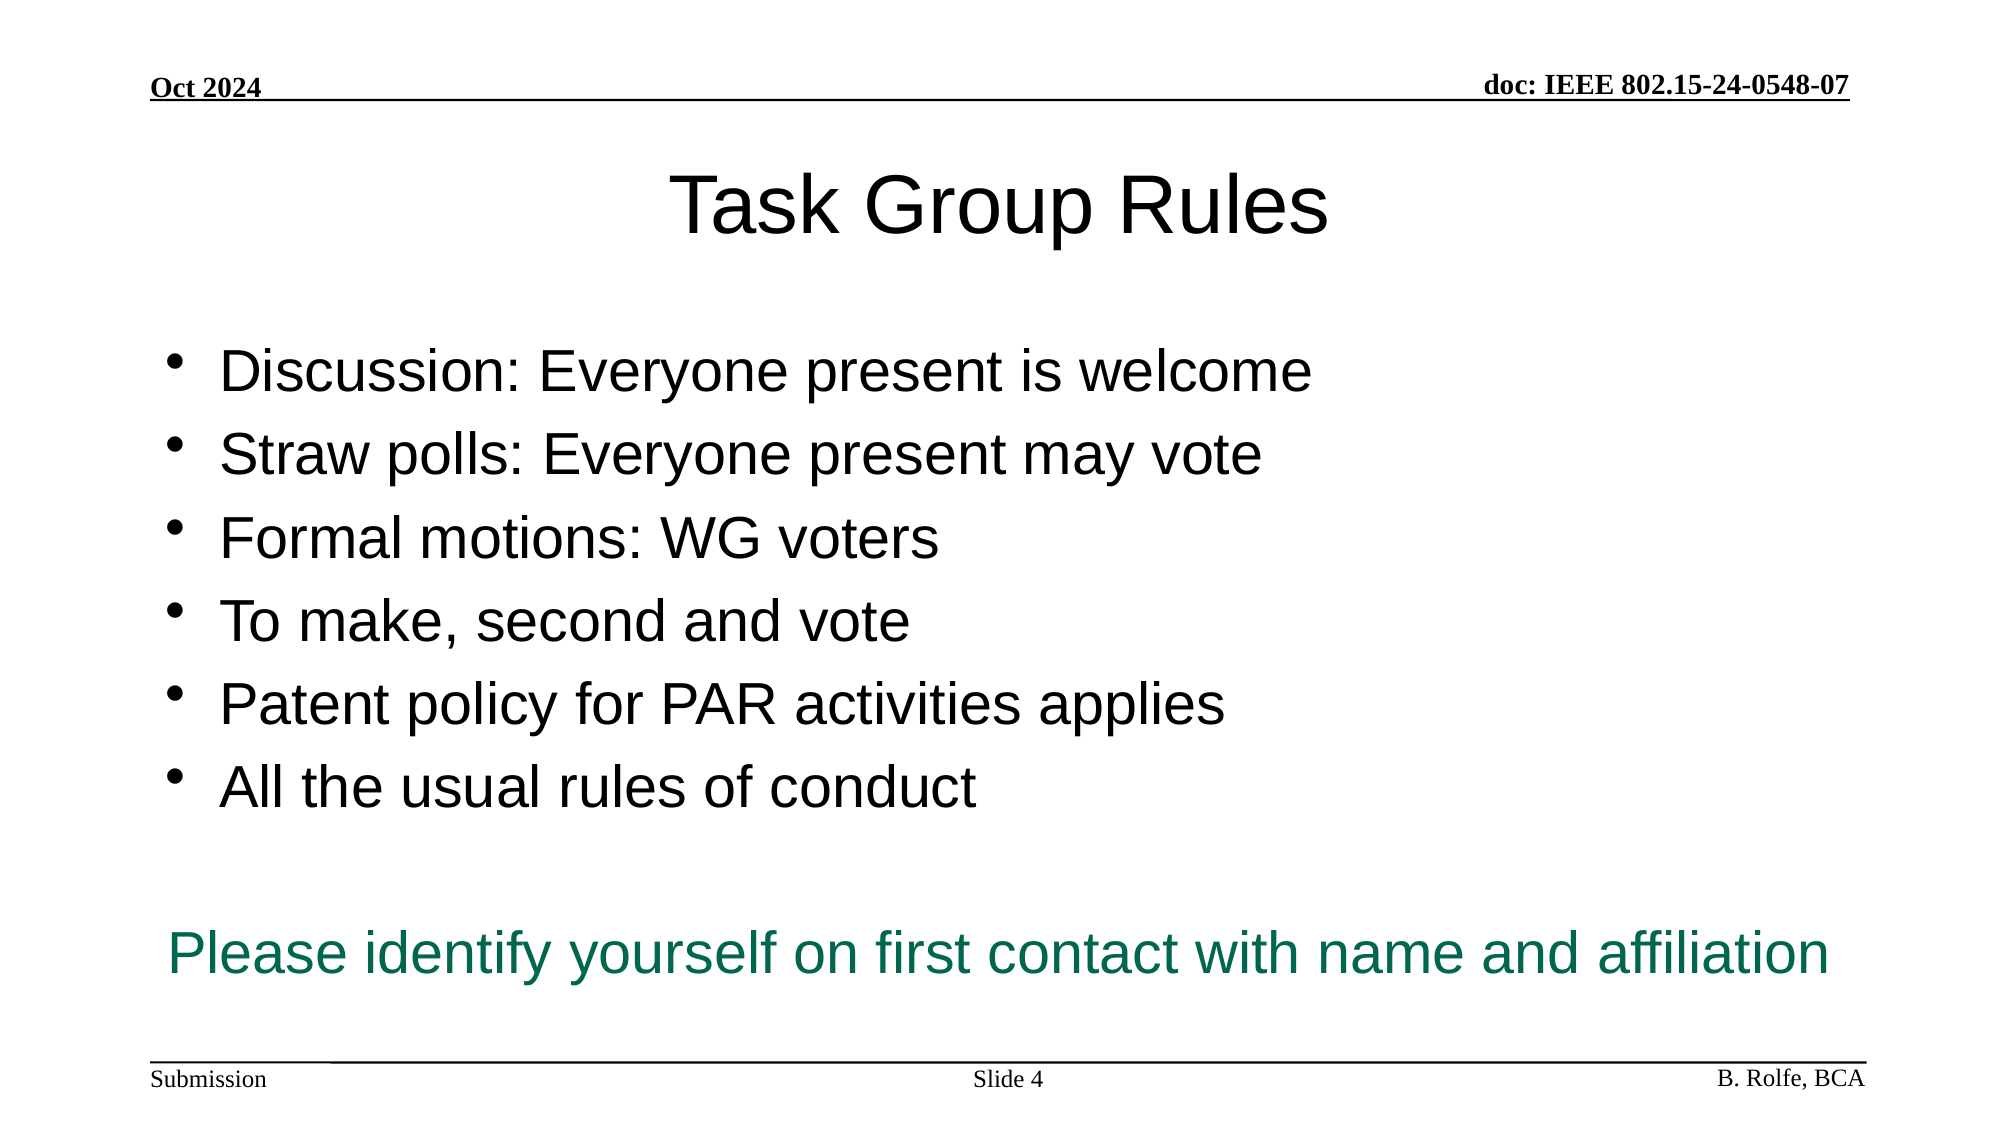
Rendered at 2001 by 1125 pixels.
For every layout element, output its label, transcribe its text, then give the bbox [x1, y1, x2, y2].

slide_number Slide 4 [964, 1062, 1053, 1093]
title Task Group Rules [150, 112, 1850, 288]
list Discussion: Everyone present is welcome Straw polls: Everyone present may vote Formal motions: WG voters To make, second and vote Patent policy for PAR activities applies All the usual rules of conduct Please identify yourself on first contact with name and affiliation [150, 324, 1850, 1000]
